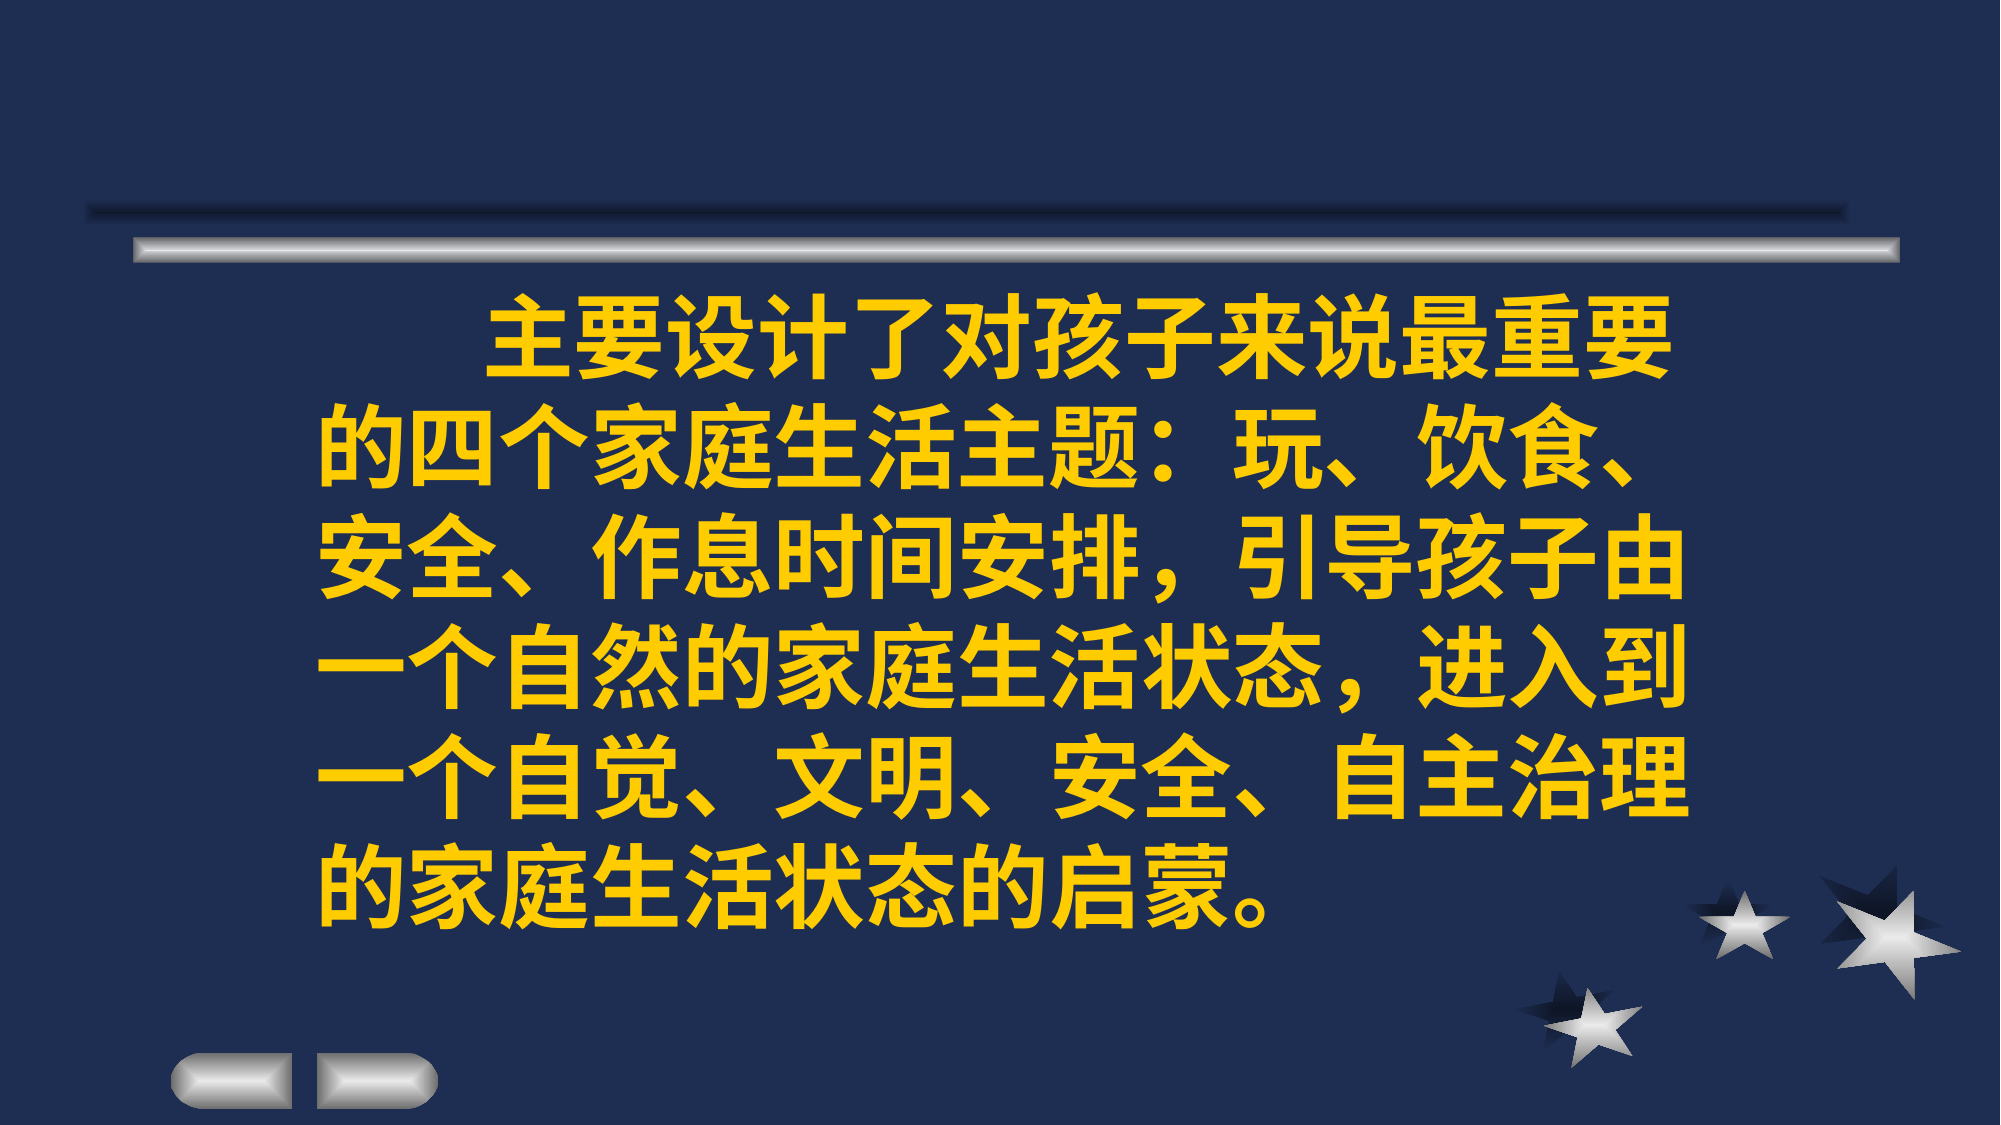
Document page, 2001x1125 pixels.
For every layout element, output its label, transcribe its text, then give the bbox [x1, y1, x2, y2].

title 主要设计了对孩子来说最重要的四个家庭生活主题：玩、饮食、安全、作息时间安排，引导孩子由一个自然的家庭生活状态，进入到一个自觉、文明、安全、自主治理的家庭生活状态的启蒙。 [299, 869, 1751, 1058]
